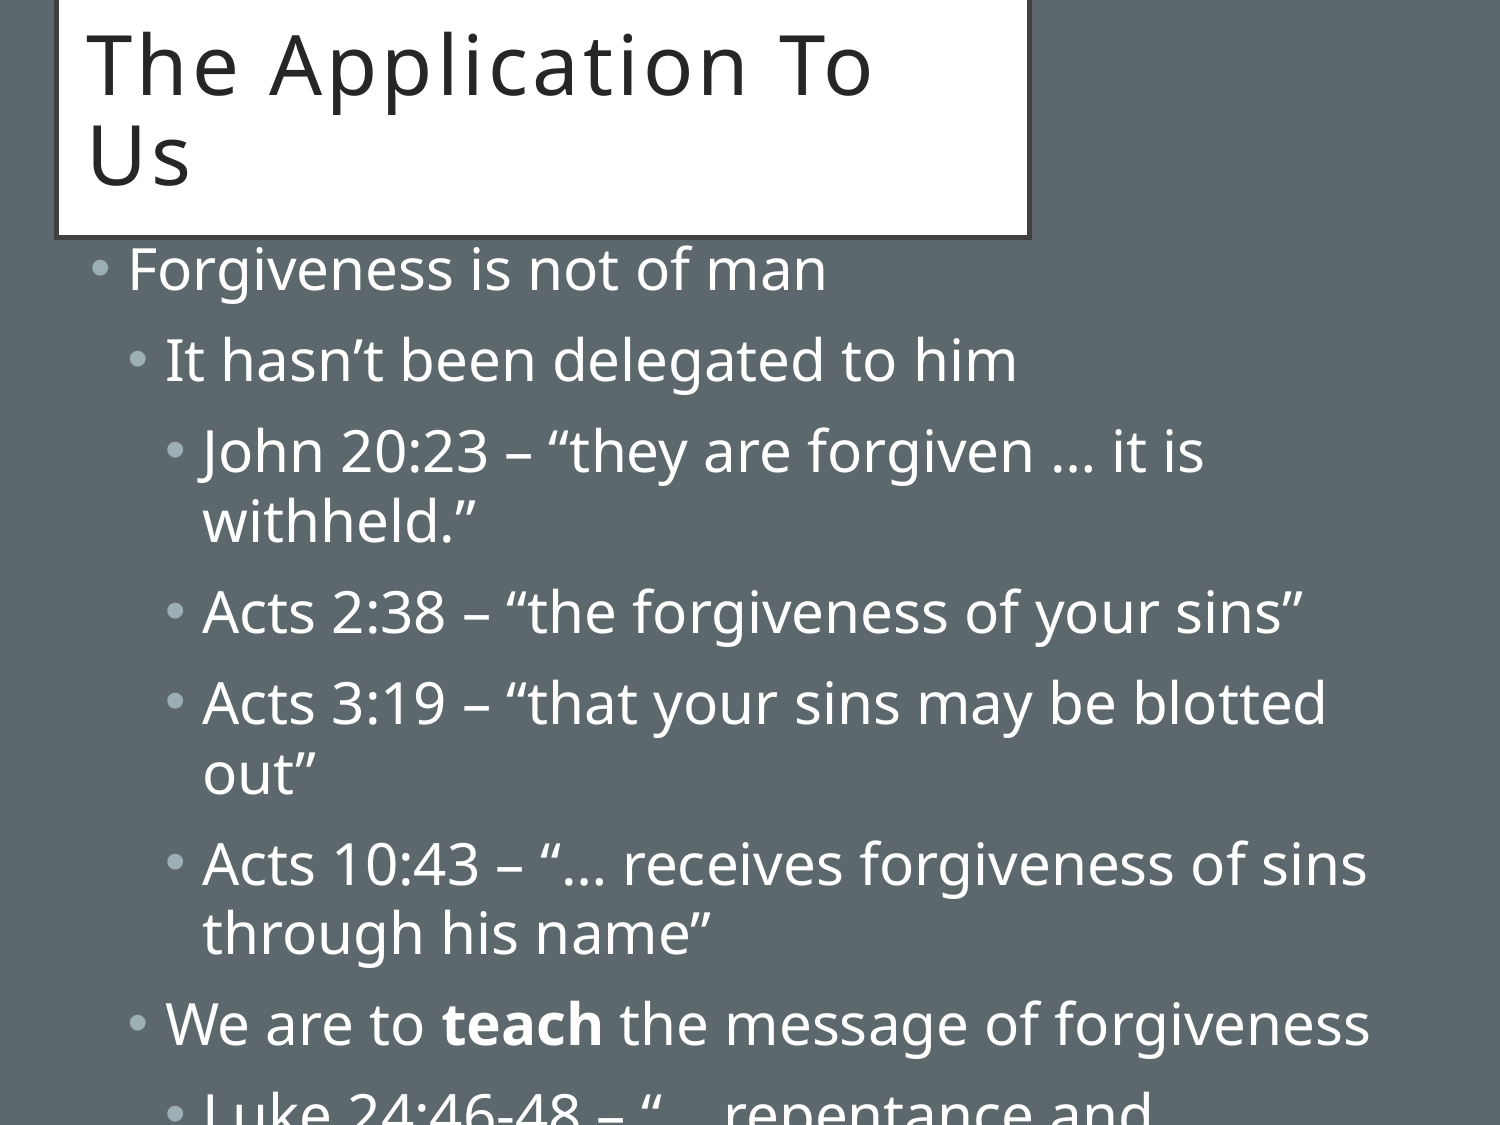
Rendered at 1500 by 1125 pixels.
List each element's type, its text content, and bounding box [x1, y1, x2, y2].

list Forgiveness is not of man It hasn’t been delegated to him John 20:23 – “they are forgiven … it is withheld.” Acts 2:38 – “the forgiveness of your sins” Acts 3:19 – “that your sins may be blotted out” Acts 10:43 – “… receives forgiveness of sins through his name” We are to teach the message of forgiveness Luke 24:46-48 – “… repentance and forgiveness of sins should be proclaimed in his name …” [75, 224, 1429, 1125]
title The Application To Us [54, 0, 1032, 240]
